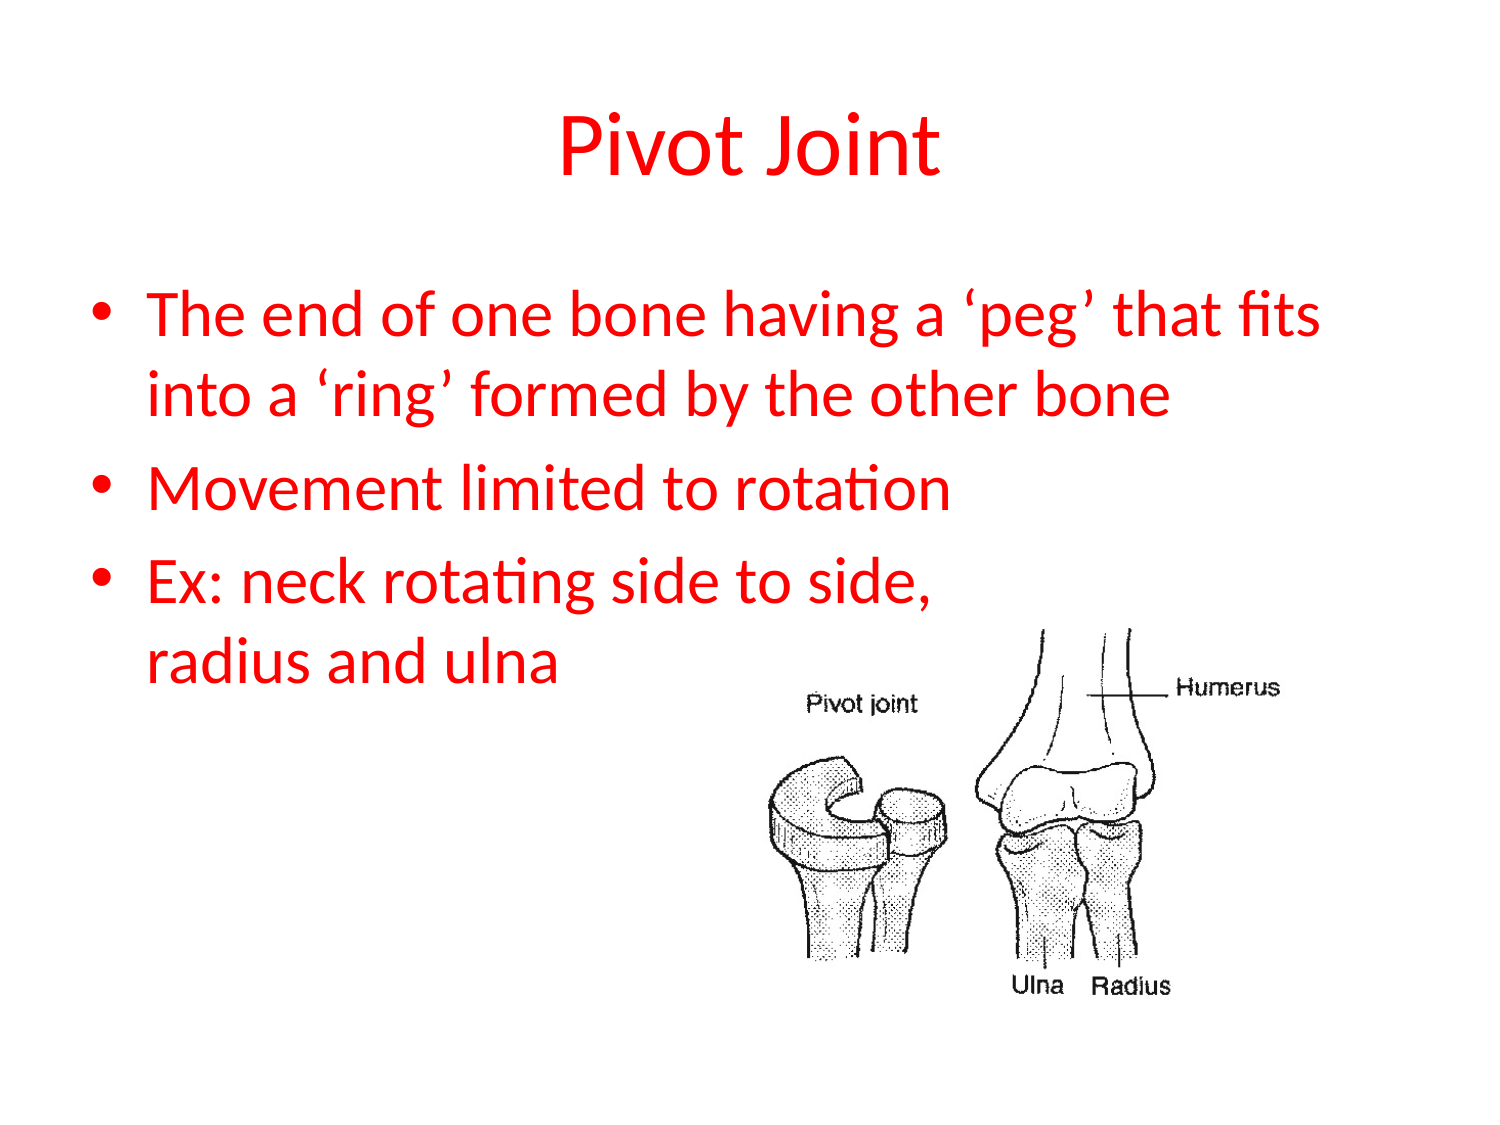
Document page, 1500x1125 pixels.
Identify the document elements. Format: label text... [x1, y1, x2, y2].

list The end of one bone having a ‘peg’ that fits into a ‘ring’ formed by the other bone Movement limited to rotation Ex: neck rotating side to side, radius and ulna [75, 262, 1425, 1005]
picture [762, 624, 1285, 1000]
title Pivot Joint [75, 45, 1425, 233]
